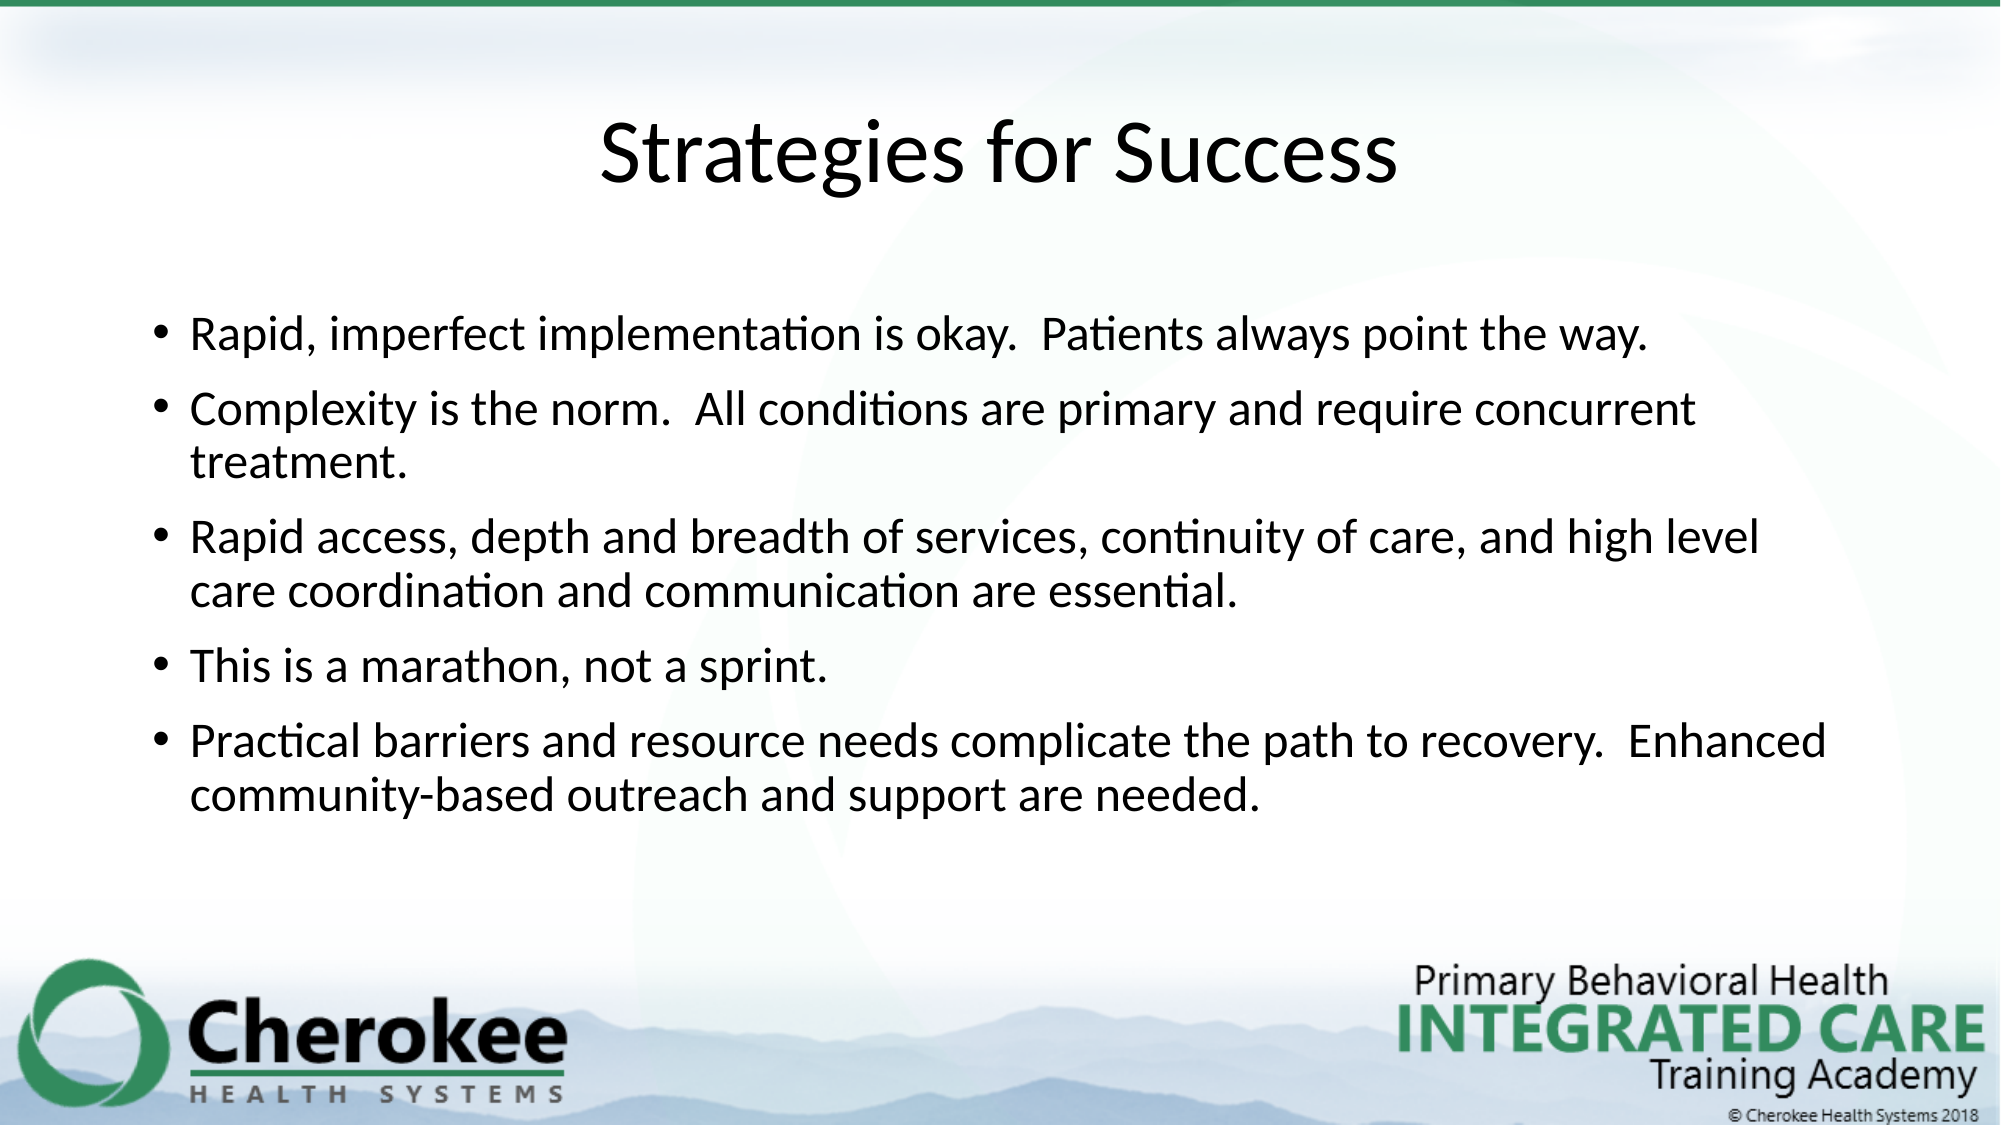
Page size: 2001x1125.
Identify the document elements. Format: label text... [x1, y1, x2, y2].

list Rapid, imperfect implementation is okay. Patients always point the way. Complexity is the norm. All conditions are primary and require concurrent treatment. Rapid access, depth and breadth of services, continuity of care, and high level care coordination and communication are essential. This is a marathon, not a sprint. Practical barriers and resource needs complicate the path to recovery. Enhanced community-based outreach and support are needed. [137, 299, 1863, 1014]
picture [0, 0, 2001, 1125]
title Strategies for Success [137, 44, 1863, 262]
